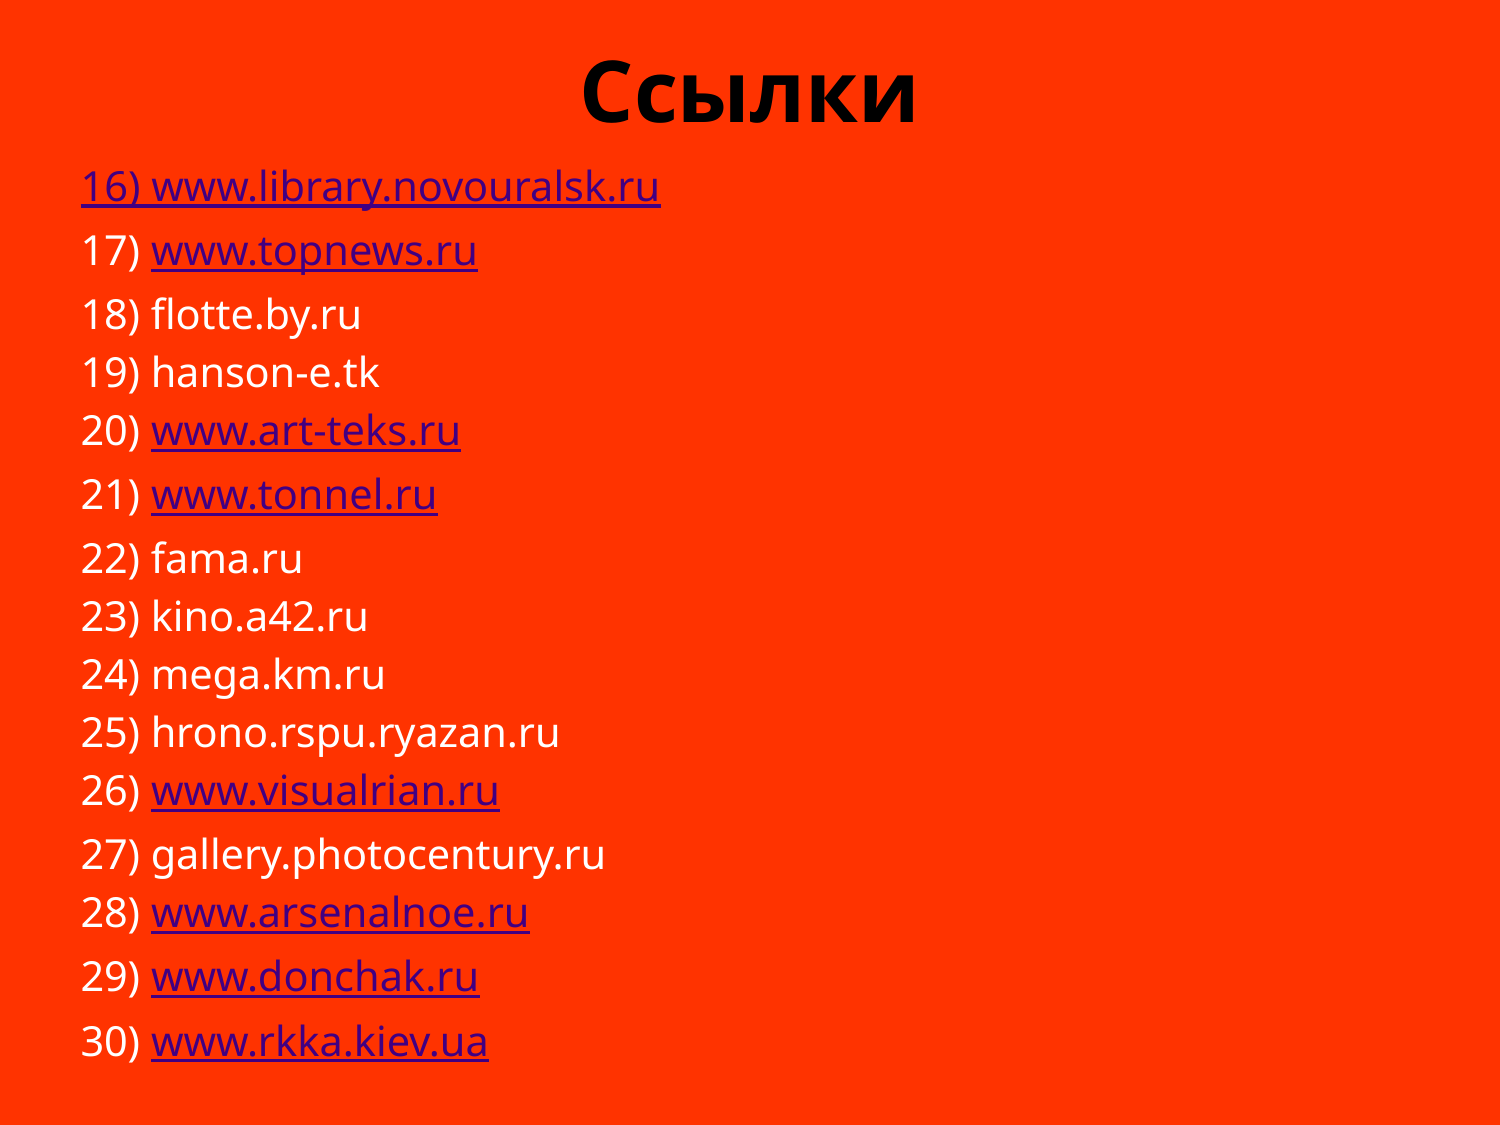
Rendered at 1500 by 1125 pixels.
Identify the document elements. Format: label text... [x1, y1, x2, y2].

title Ссылки [75, 0, 1425, 152]
list 16) www.library.novouralsk.ru 17) www.topnews.ru 18) flotte.by.ru 19) hanson-e.tk 20) www.art-teks.ru 21) www.tonnel.ru 22) fama.ru 23) kino.a42.ru 24) mega.km.ru 25) hrono.rspu.ryazan.ru 26) www.visualrian.ru 27) gallery.photocentury.ru 28) www.arsenalnoe.ru 29) www.donchak.ru 30) www.rkka.kiev.ua [46, 152, 1466, 1091]
